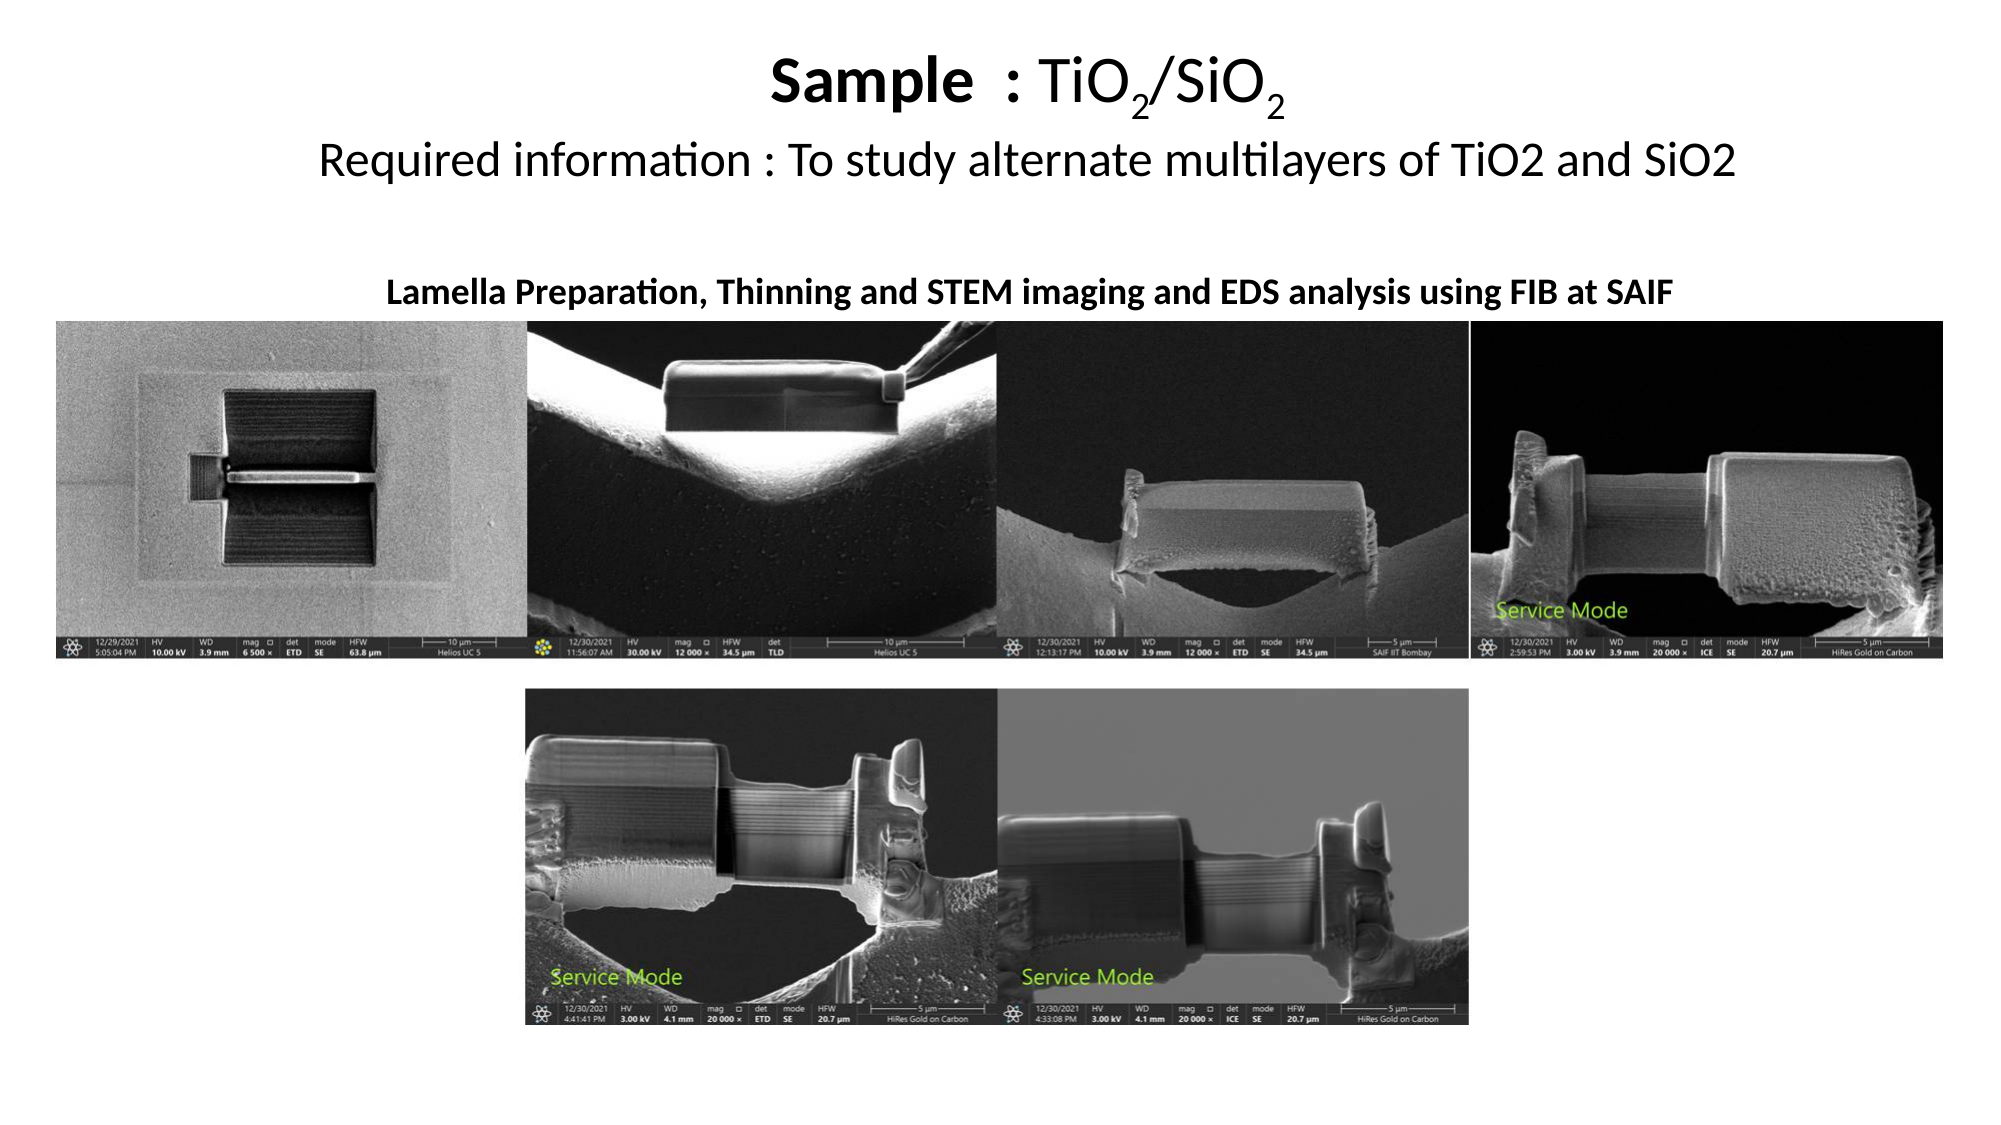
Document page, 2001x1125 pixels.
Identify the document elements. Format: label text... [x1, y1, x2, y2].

text_box Sample : TiO2/SiO2 Required information : To study alternate multilayers of TiO2 and SiO2 [303, 28, 1753, 195]
picture [55, 320, 1944, 1026]
text_box Lamella Preparation, Thinning and STEM imaging and EDS analysis using FIB at SAIF [371, 259, 1820, 320]
